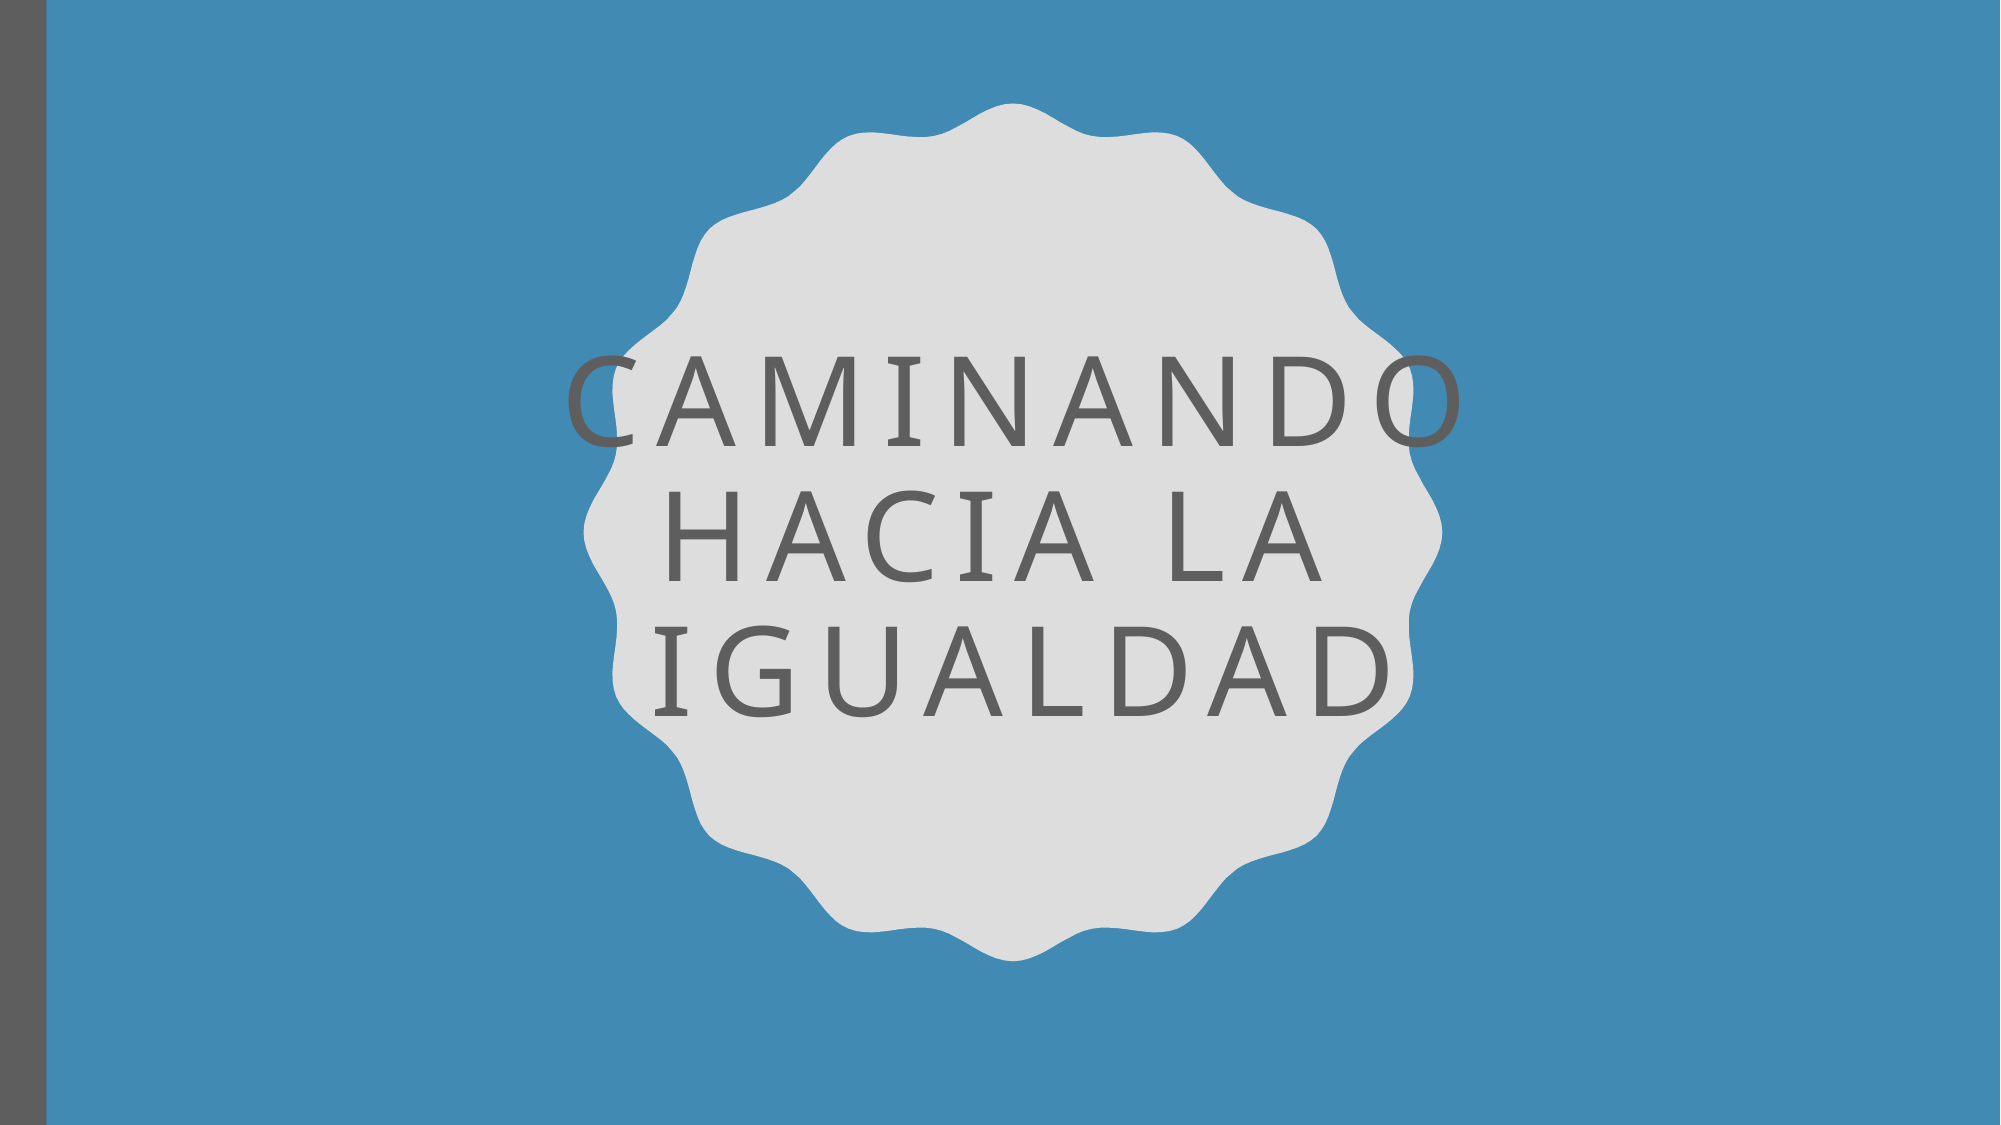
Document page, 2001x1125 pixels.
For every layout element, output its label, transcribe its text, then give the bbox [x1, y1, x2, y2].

title CAMINANDO HACIA LA IGUALDAD [176, 180, 1870, 902]
